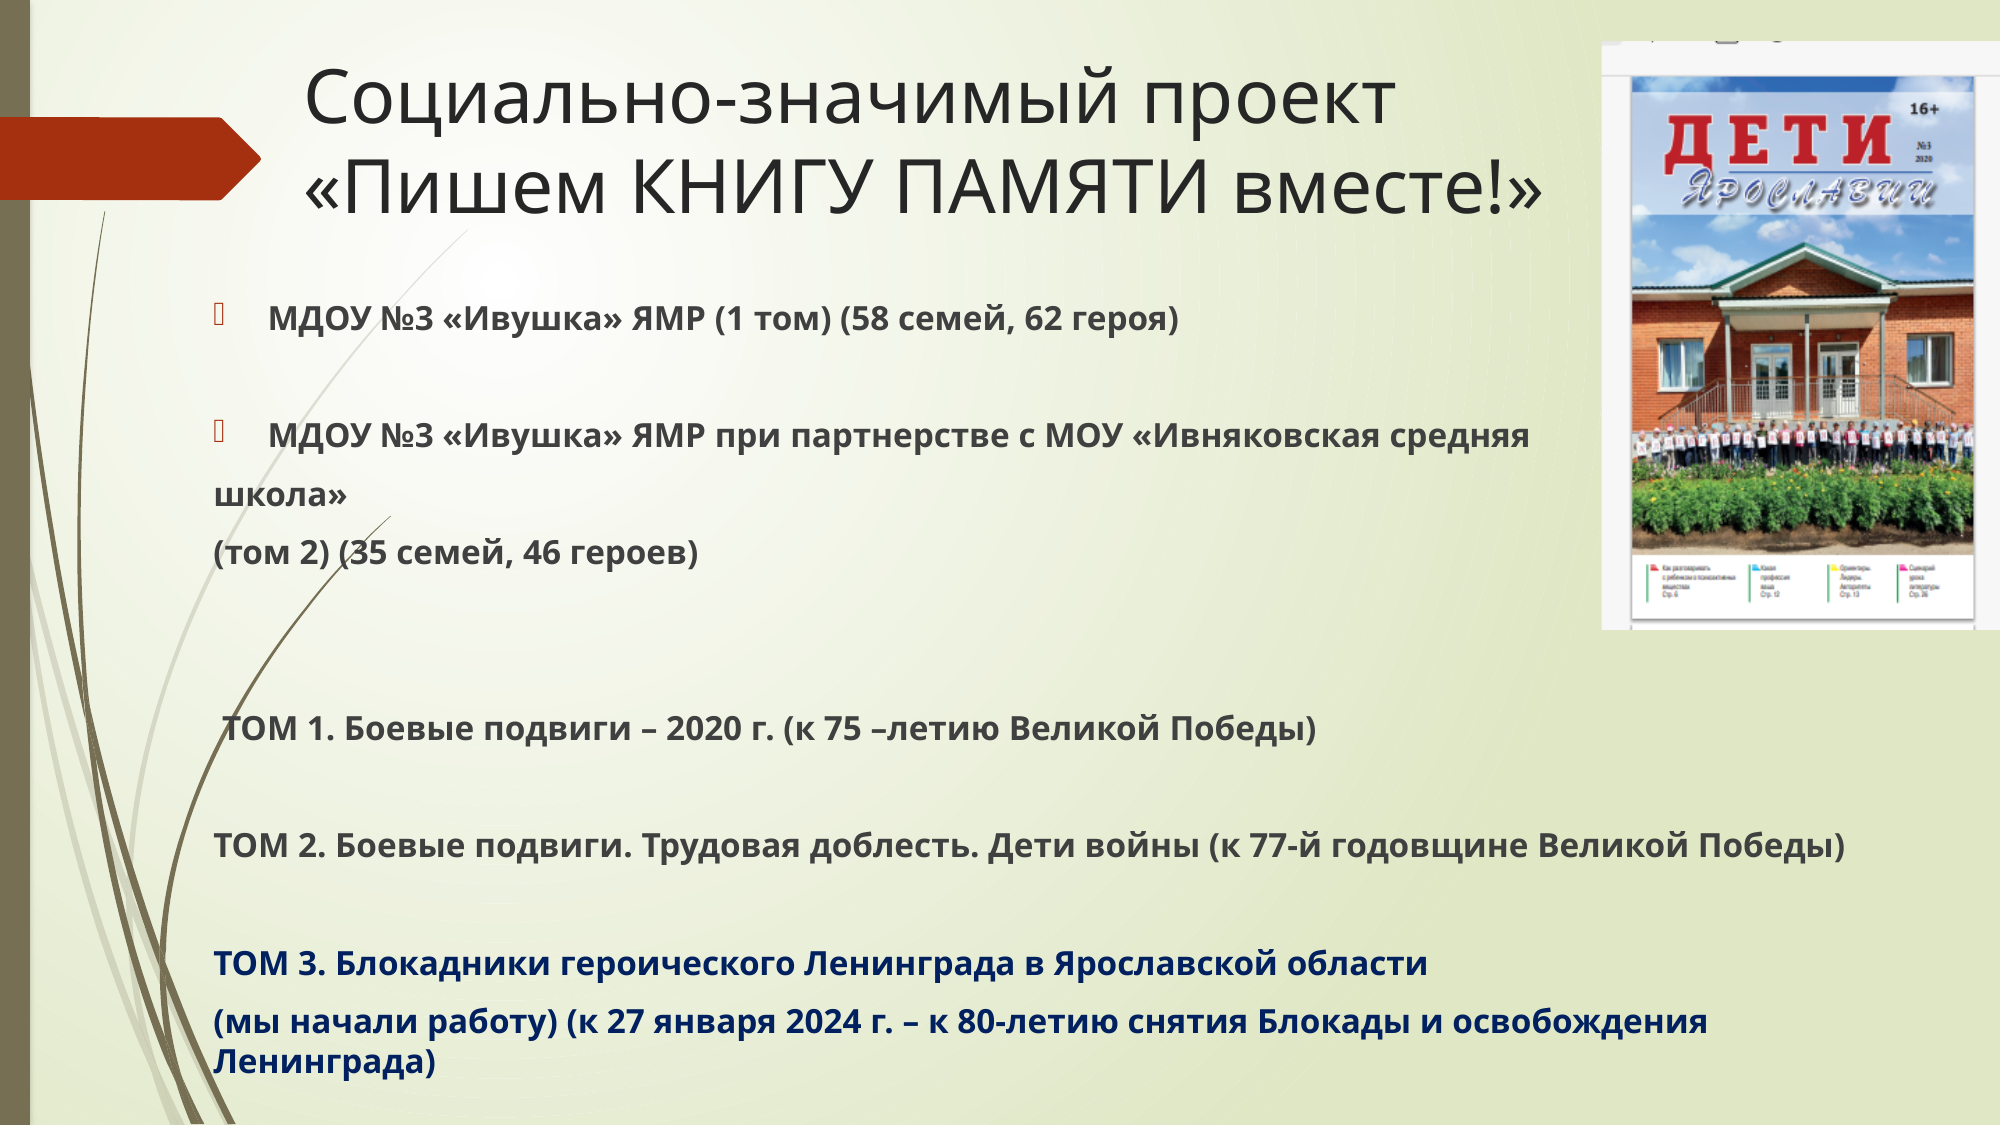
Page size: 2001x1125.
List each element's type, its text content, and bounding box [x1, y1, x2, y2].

title Социально-значимый проект «Пишем КНИГУ ПАМЯТИ вместе!» [288, 41, 1601, 252]
picture [1601, 41, 2000, 631]
list МДОУ №3 «Ивушка» ЯМР (1 том) (58 семей, 62 героя) МДОУ №3 «Ивушка» ЯМР при партнерстве с МОУ «Ивняковская средняя школа» (том 2) (35 семей, 46 героев) ТОМ 1. Боевые подвиги – 2020 г. (к 75 –летию Великой Победы) ТОМ 2. Боевые подвиги. Трудовая доблесть. Дети войны (к 77-й годовщине Великой Победы) ТОМ 3. Блокадники героического Ленинграда в Ярославской области (мы начали работу) (к 27 января 2024 г. – к 80-летию снятия Блокады и освобождения Ленинграда) [198, 289, 1888, 1125]
